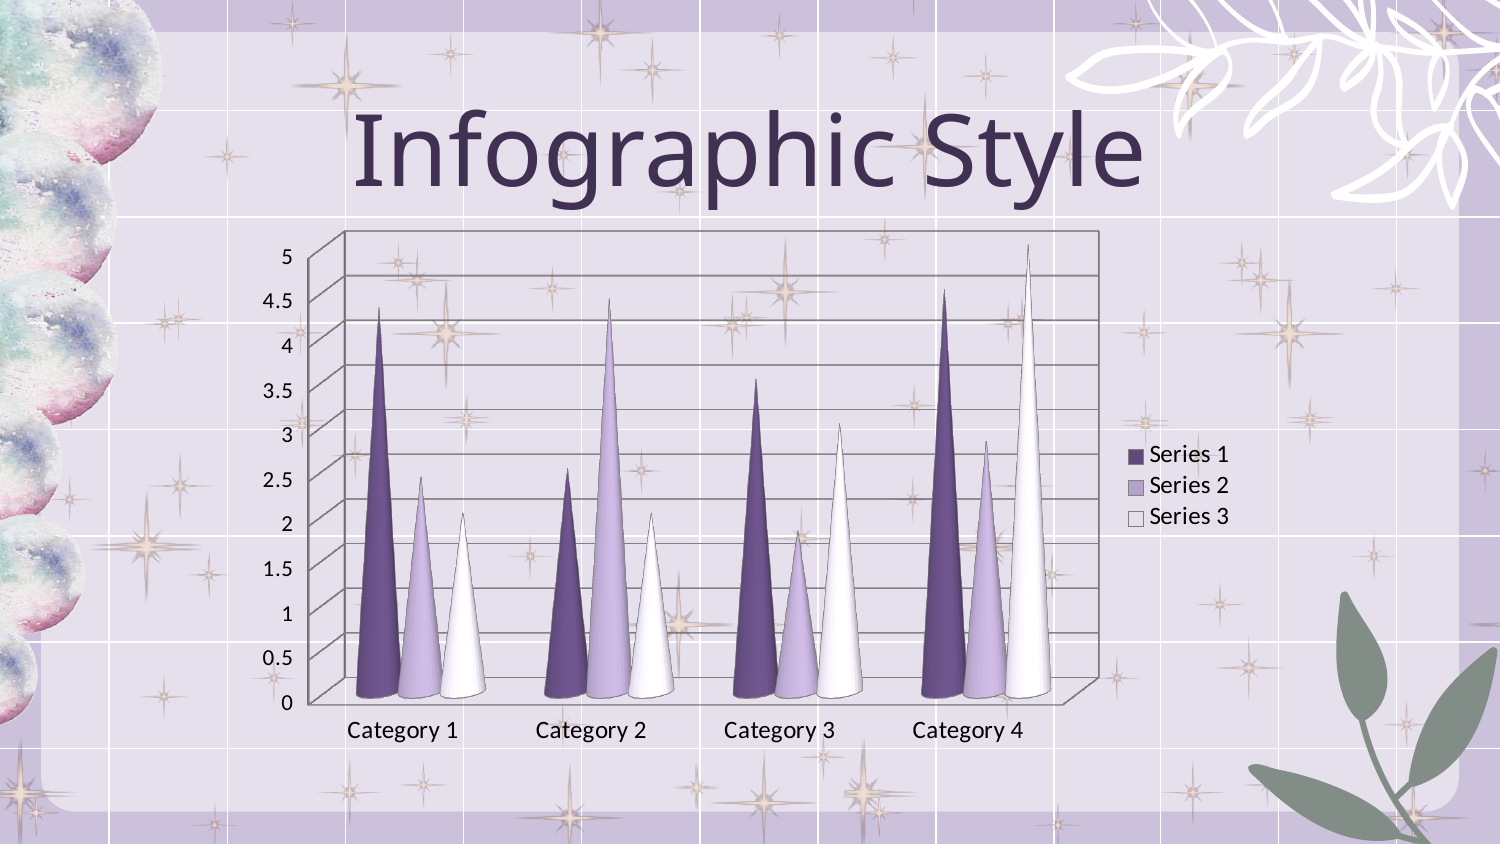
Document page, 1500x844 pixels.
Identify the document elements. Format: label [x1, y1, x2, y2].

text_box [0, 0, 174, 737]
text_box [1267, 615, 1500, 844]
chart [241, 219, 1251, 756]
text_box [1069, 0, 1500, 236]
text_box [0, 0, 1500, 844]
